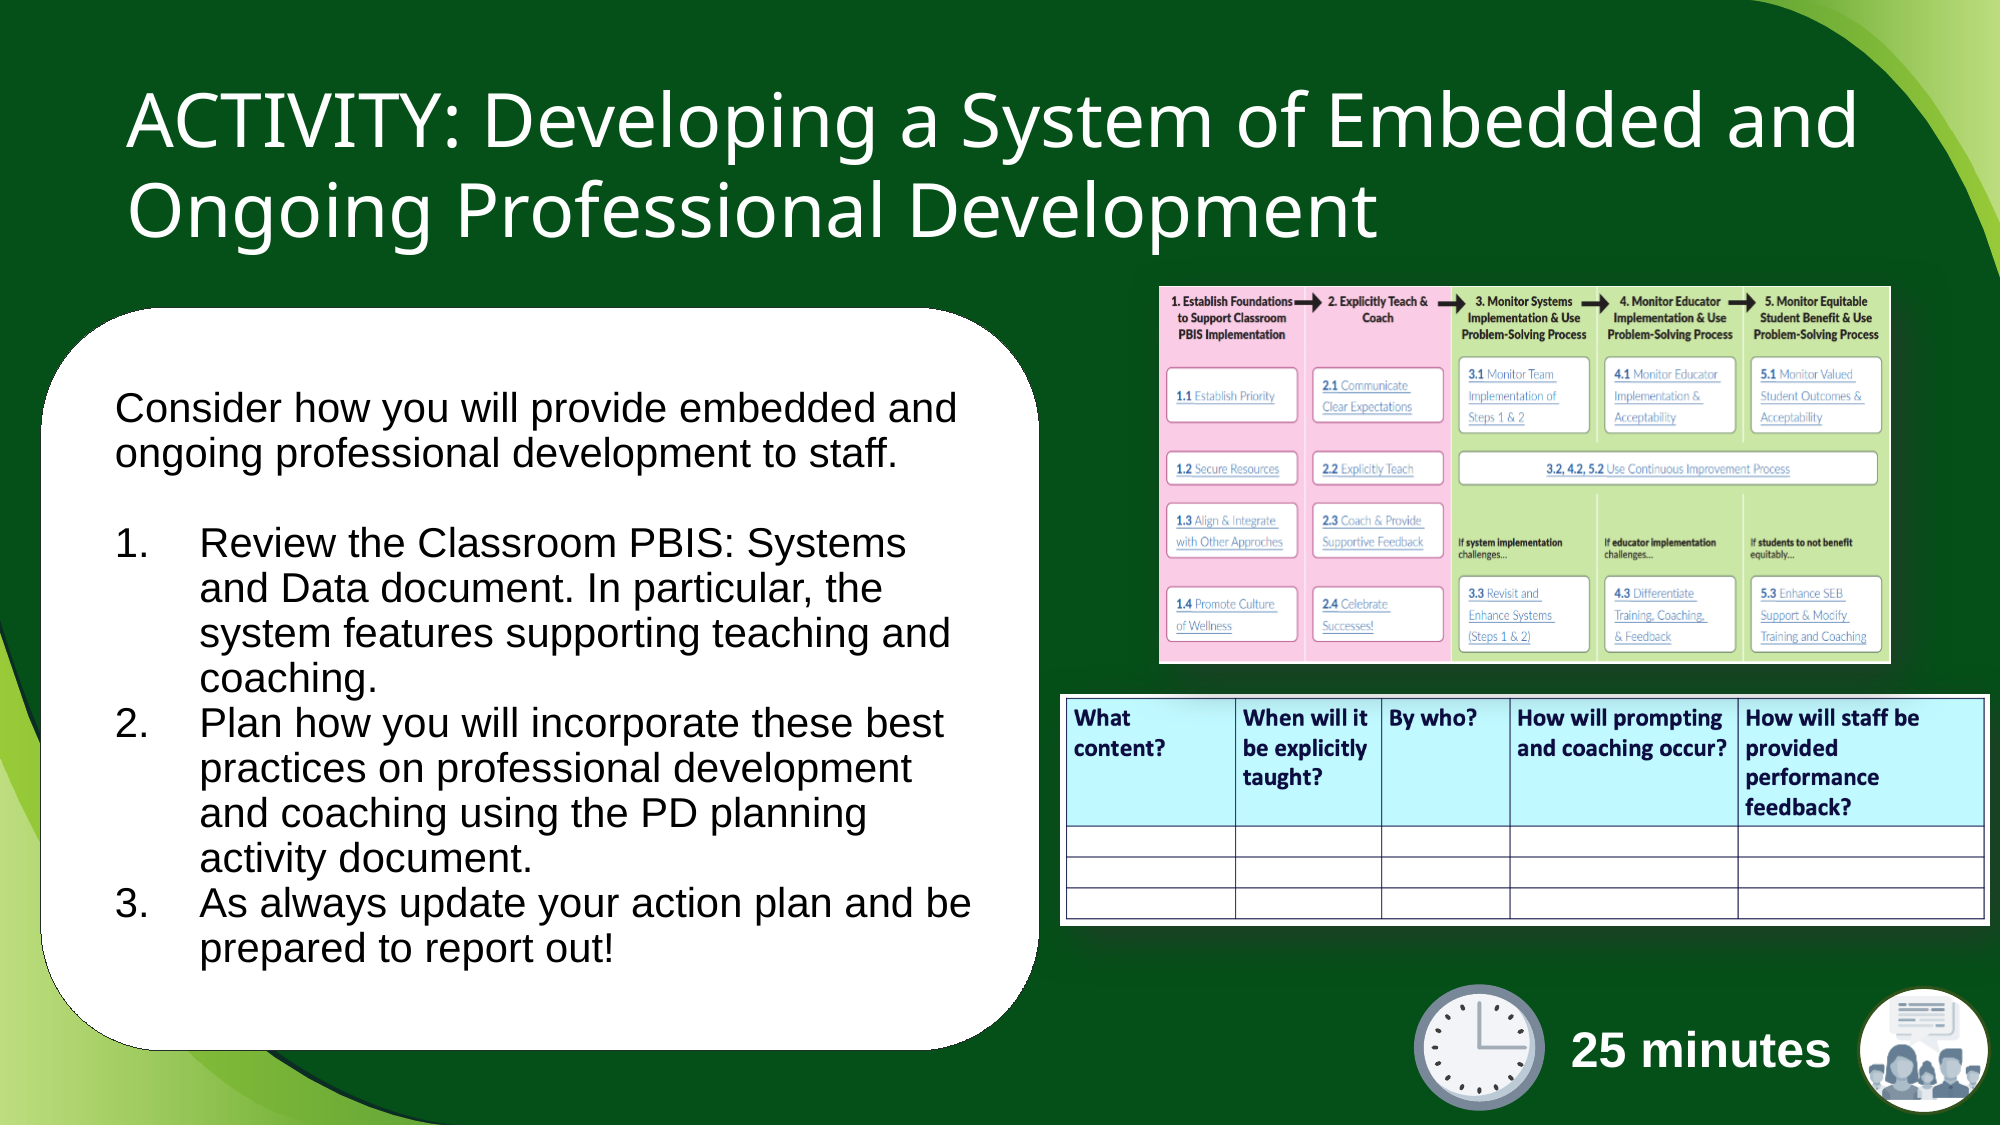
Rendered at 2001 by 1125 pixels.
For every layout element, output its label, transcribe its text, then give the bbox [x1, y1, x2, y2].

text_box 25 minutes [1556, 1009, 1848, 1085]
picture [1858, 987, 1990, 1114]
text_box Consider how you will provide embedded and ongoing professional development to staff. Review the Classroom PBIS: Systems and Data document. In particular, the system features supporting teaching and coaching. Plan how you will incorporate these best practices on professional development and coaching using the PD planning activity document. As always update your action plan and be prepared to report out! [40, 307, 1040, 1051]
title ACTIVITY: Developing a System of Embedded and Ongoing Professional Development [111, 57, 1921, 197]
picture [1059, 694, 1990, 927]
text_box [1413, 984, 1546, 1111]
picture [1159, 286, 1891, 665]
